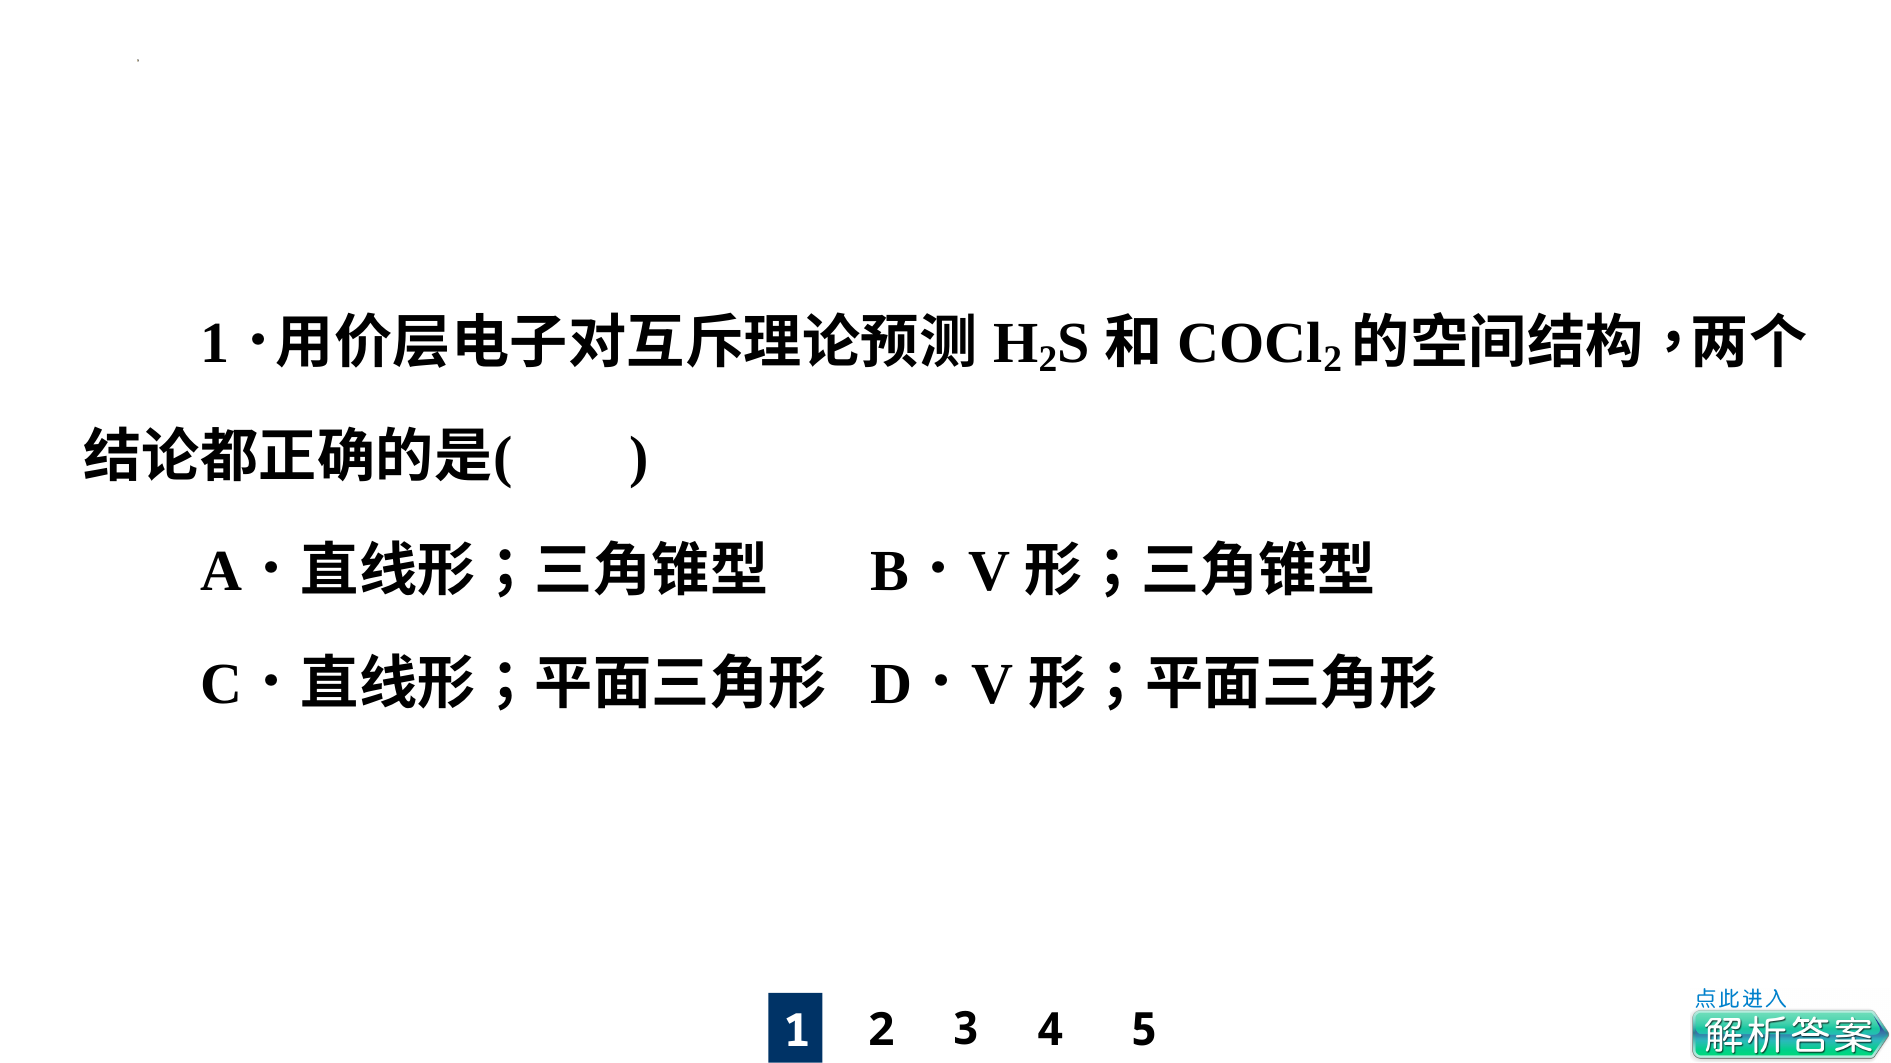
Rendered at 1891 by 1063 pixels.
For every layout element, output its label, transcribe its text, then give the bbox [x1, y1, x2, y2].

text_box 2 [852, 992, 907, 1062]
picture [1690, 988, 1891, 1063]
text_box 5 [1115, 992, 1170, 1062]
text_box 4 [1021, 992, 1076, 1062]
text_box 1 [768, 992, 823, 1063]
text_box 3 [937, 991, 991, 1061]
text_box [83, 304, 1807, 759]
